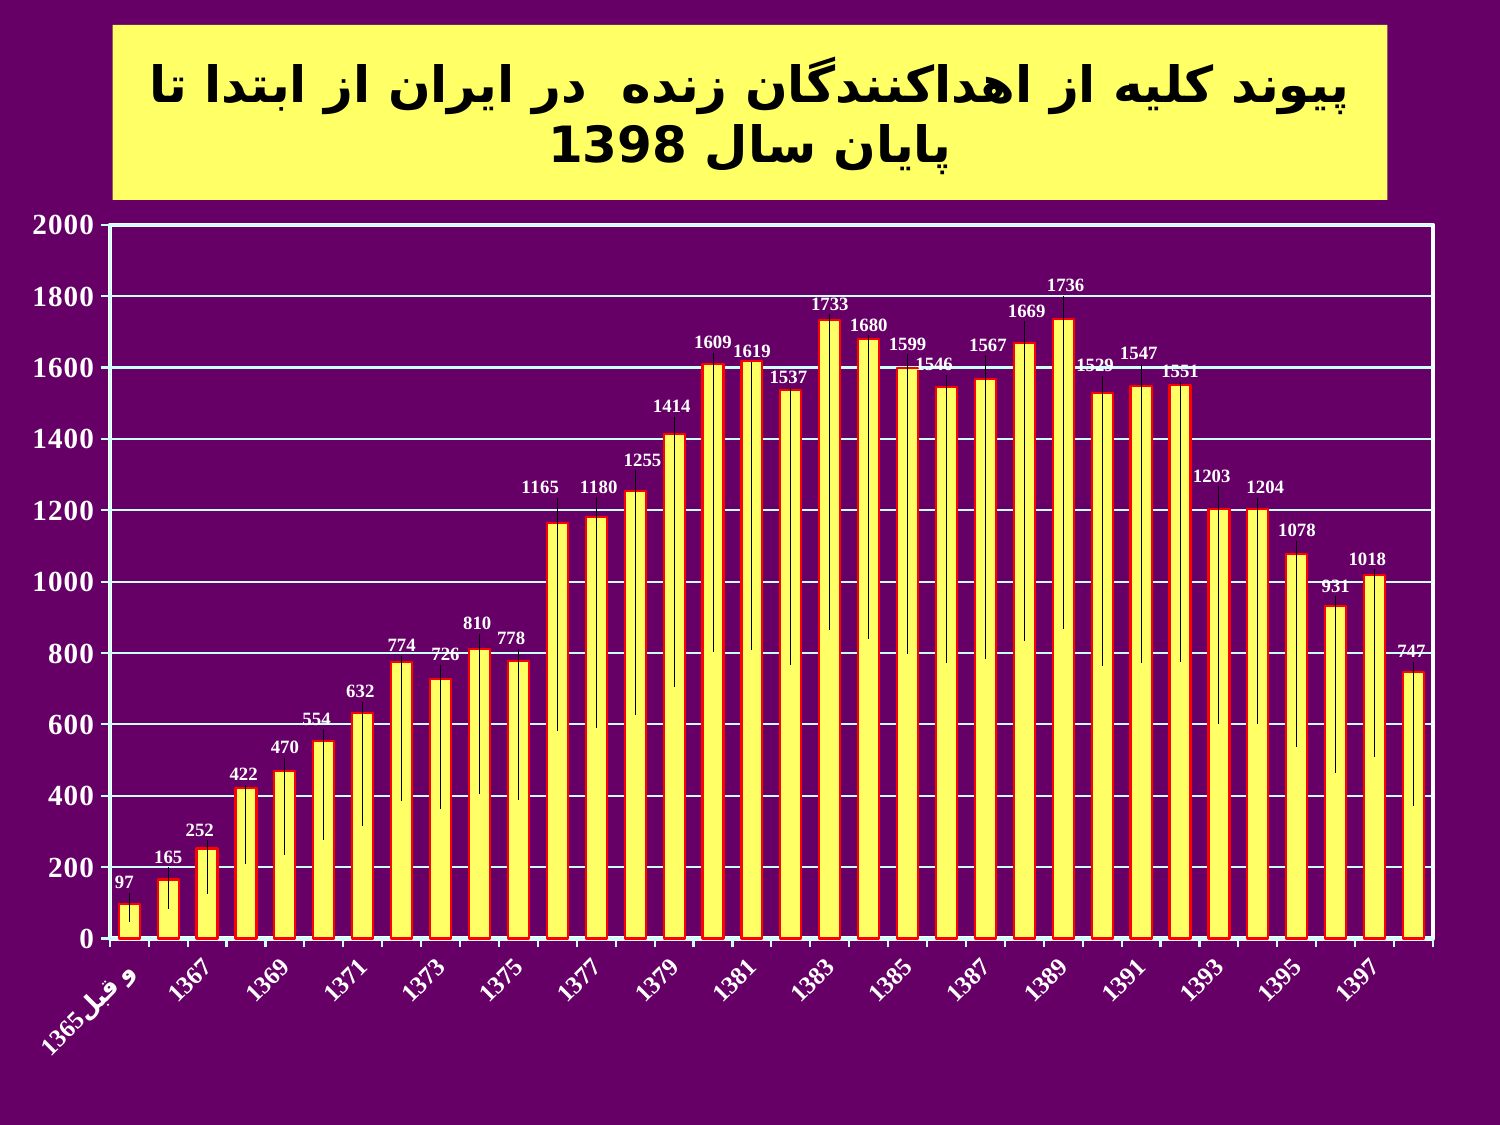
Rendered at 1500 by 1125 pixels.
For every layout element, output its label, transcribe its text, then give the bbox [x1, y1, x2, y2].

chart [0, 174, 1500, 1125]
title پیوند کلیه از اهداكنندگان زنده در ايران از ابتدا تا پايان سال 1398 [112, 24, 1388, 173]
